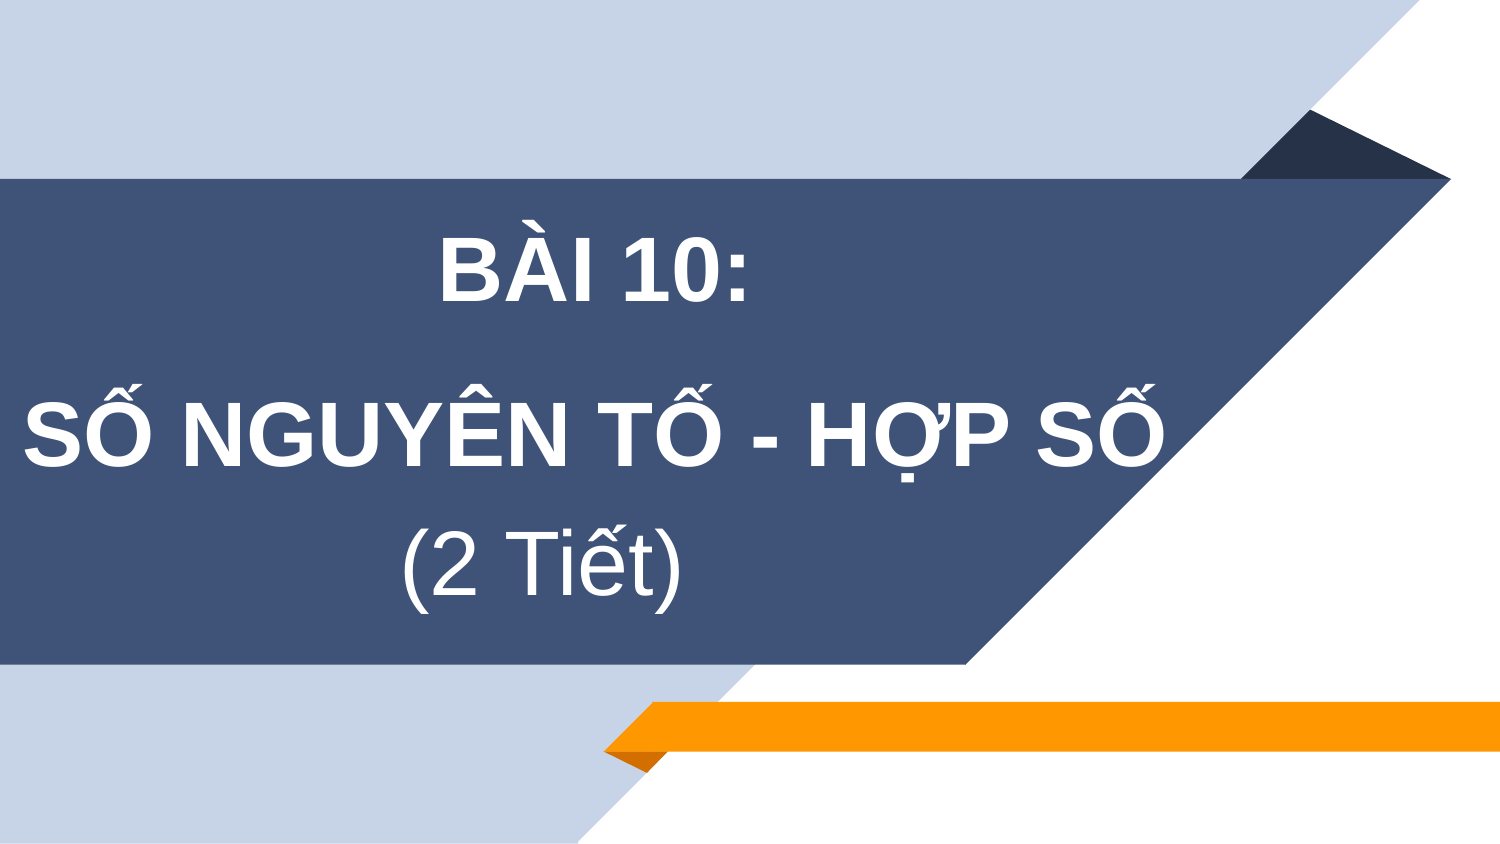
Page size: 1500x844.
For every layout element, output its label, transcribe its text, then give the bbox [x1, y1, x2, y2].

text_box (2 Tiết) [384, 496, 1053, 622]
text_box BÀI 10: SỐ NGUYÊN TỐ - HỢP SỐ [0, 147, 1264, 493]
